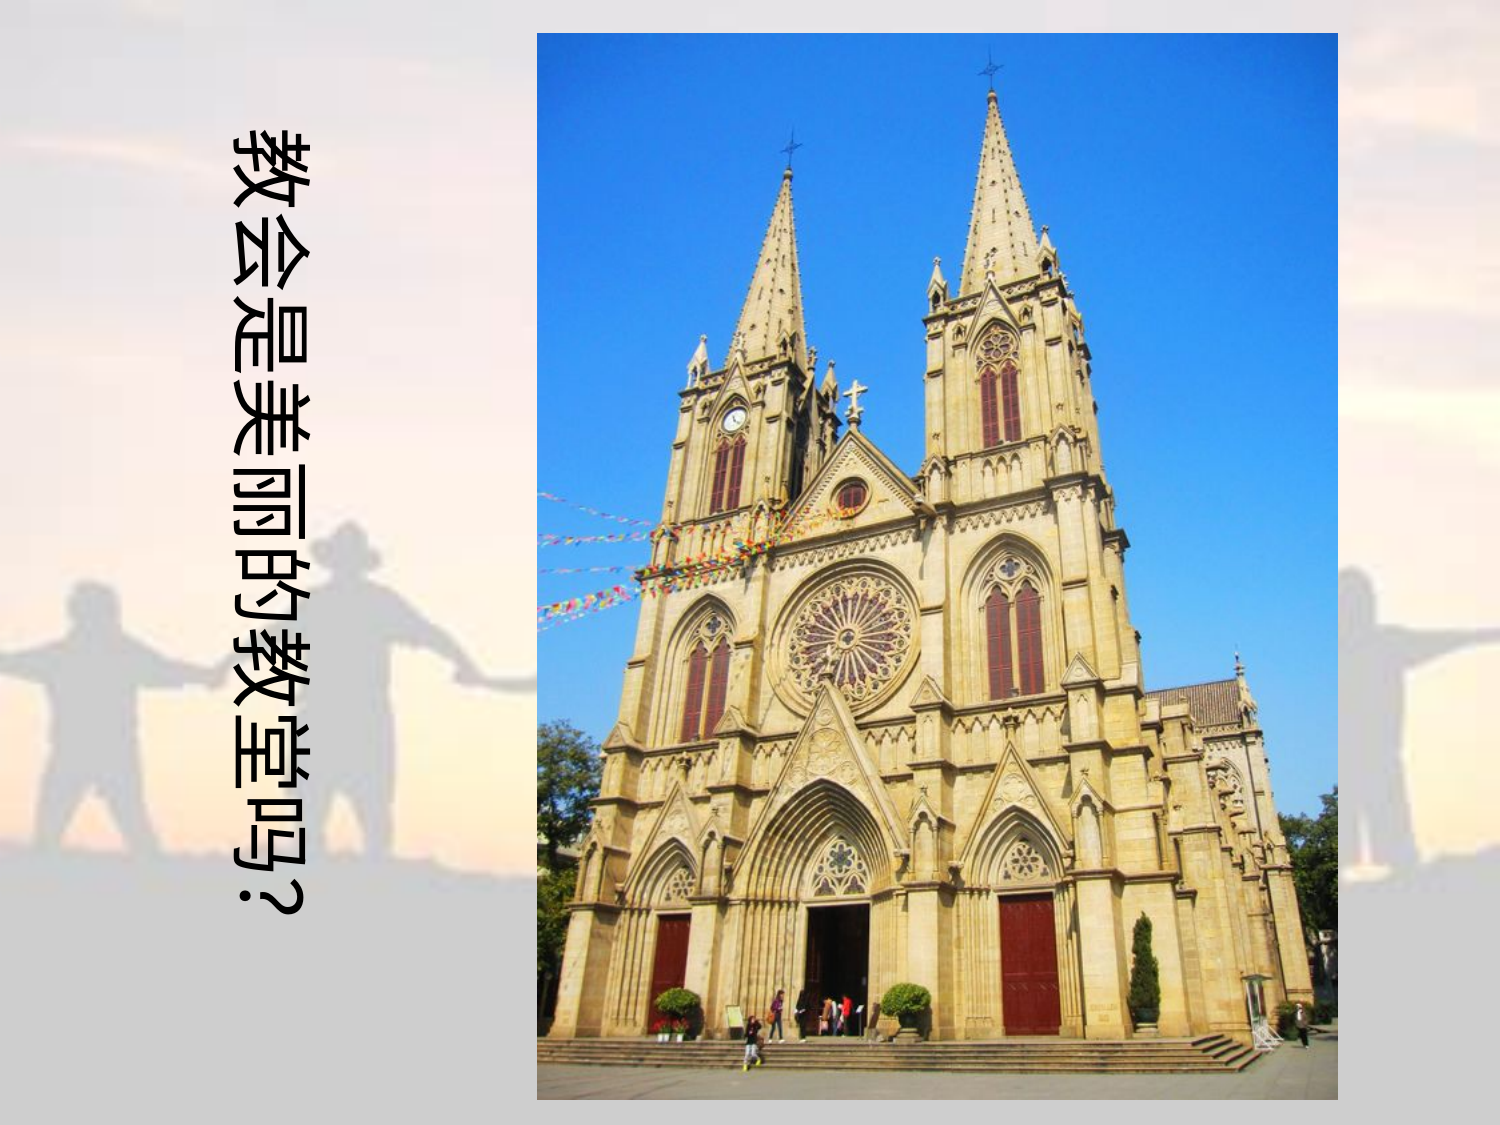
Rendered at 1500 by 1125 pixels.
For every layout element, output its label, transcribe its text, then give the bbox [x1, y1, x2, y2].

text_box 教会是美丽的教堂吗？ [200, 112, 332, 1025]
picture [0, 0, 1500, 1125]
title [75, 45, 500, 1000]
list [537, 32, 1338, 1101]
